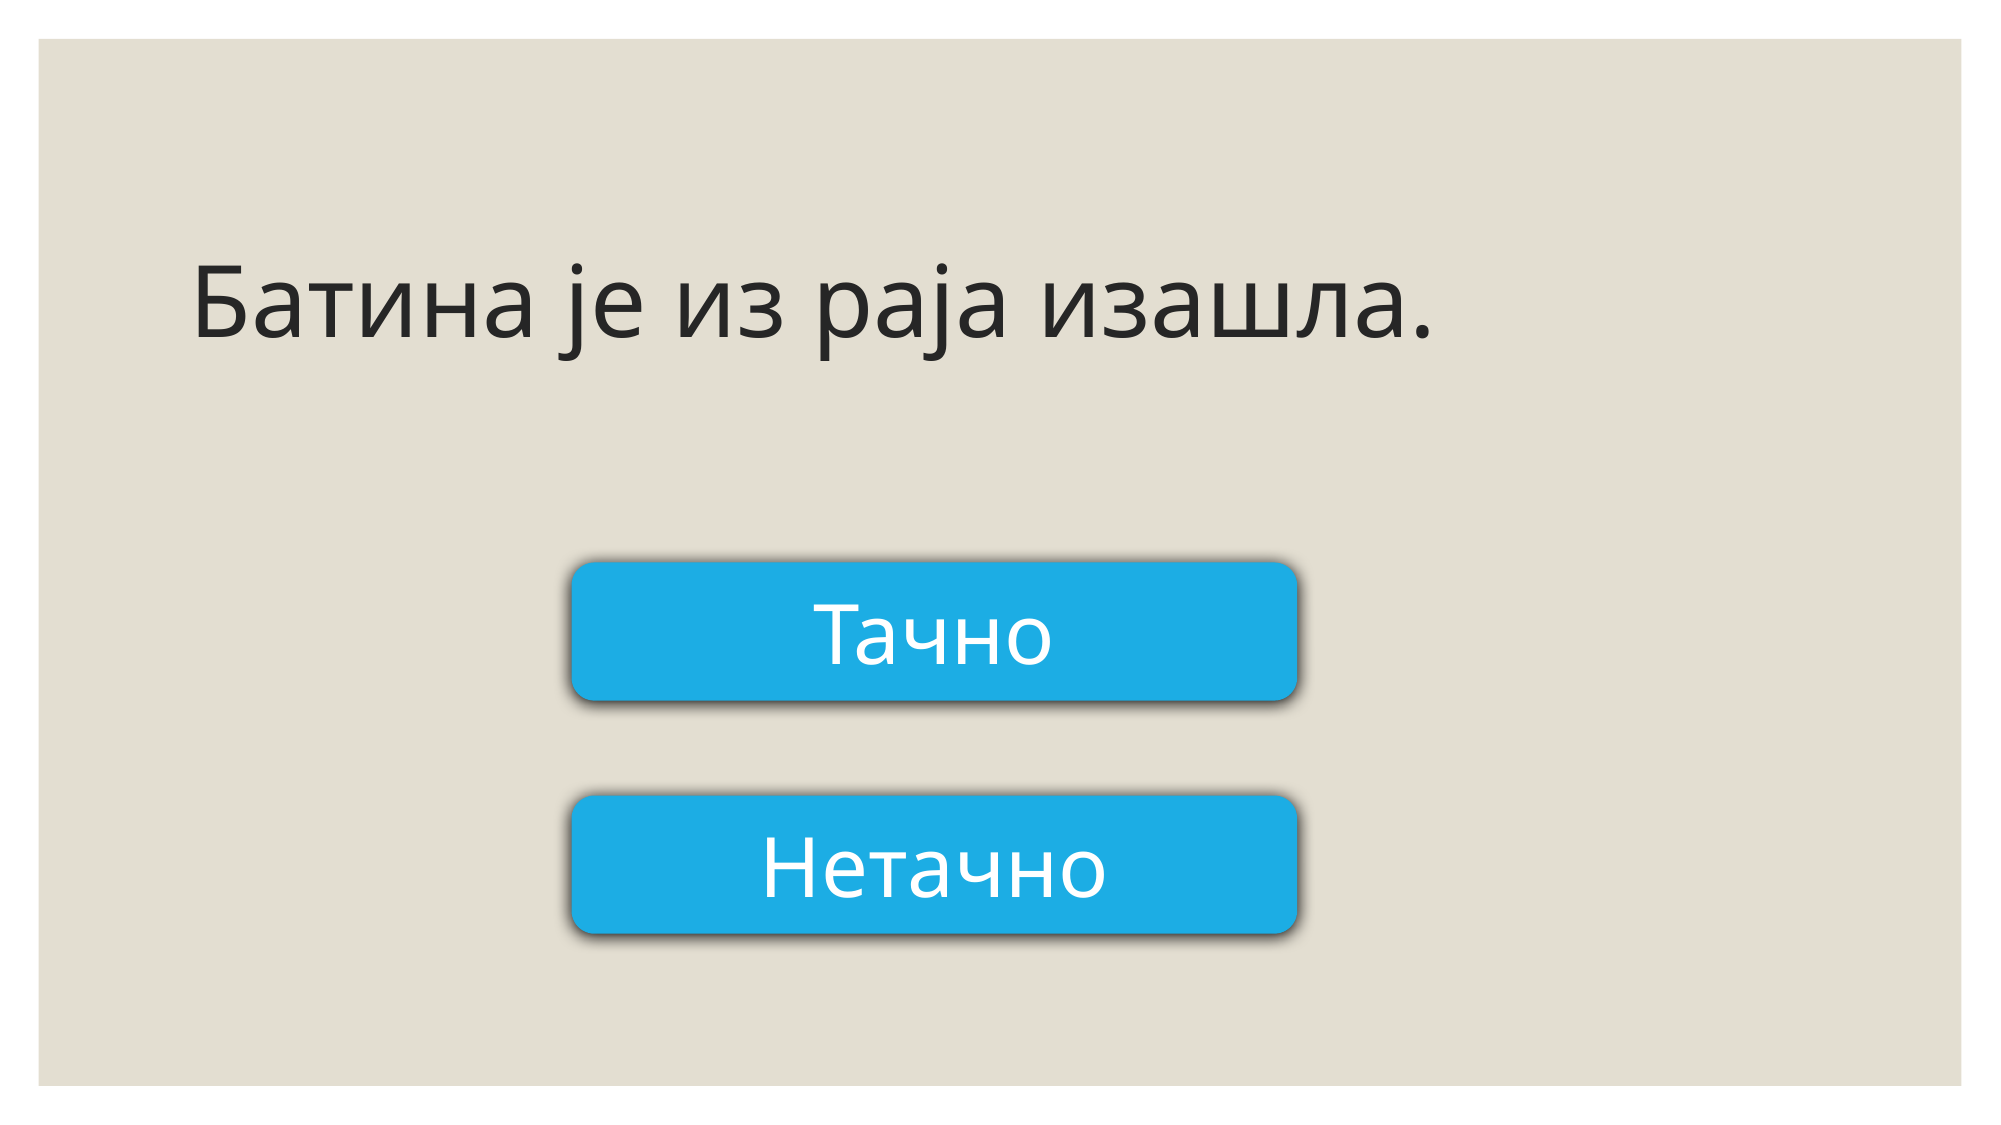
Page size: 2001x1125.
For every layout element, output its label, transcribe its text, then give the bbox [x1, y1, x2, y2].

text_box Нетачно [570, 794, 1299, 935]
text_box Тачно [570, 561, 1299, 702]
title Батина је из раја изашла. [174, 105, 1825, 504]
